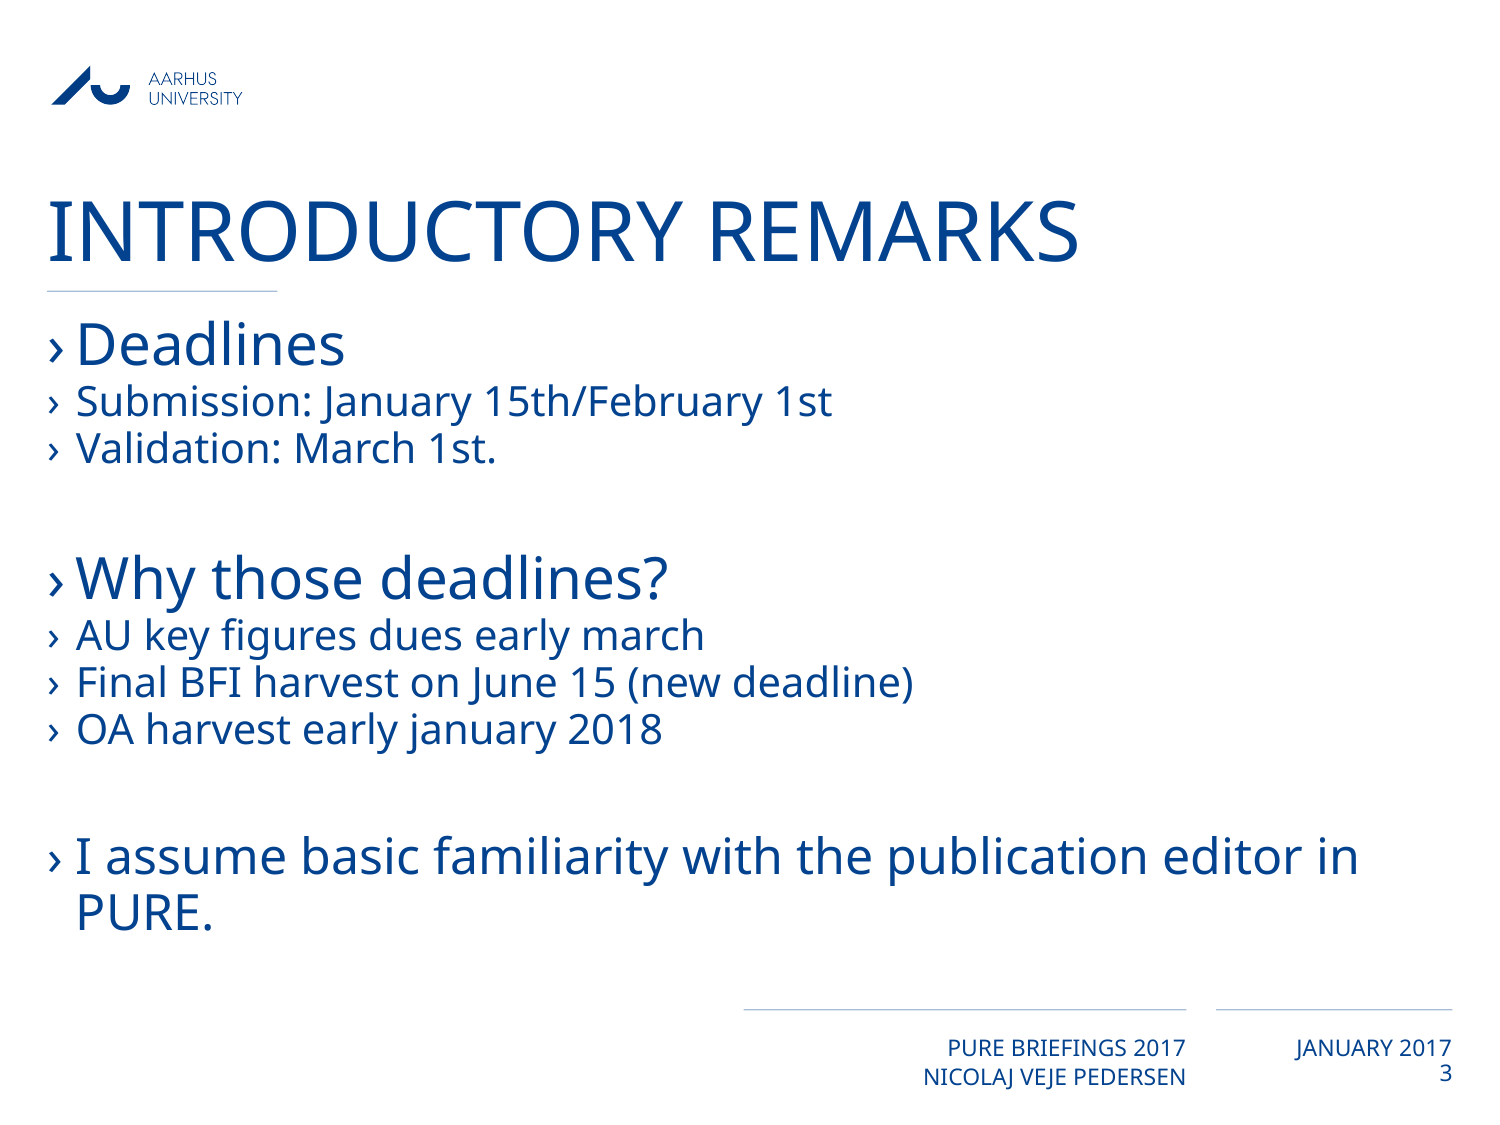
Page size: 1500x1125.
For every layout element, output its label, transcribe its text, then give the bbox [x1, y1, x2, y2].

title Introductory remarks [46, 194, 1453, 279]
picture [48, 63, 575, 143]
list Deadlines Submission: January 15th/February 1st Validation: March 1st. Why those deadlines? AU key figures dues early march Final BFI harvest on June 15 (new deadline) OA harvest early january 2018 I assume basic familiarity with the publication editor in PURE. [46, 314, 1453, 972]
slide_number 3 [1216, 1065, 1453, 1091]
